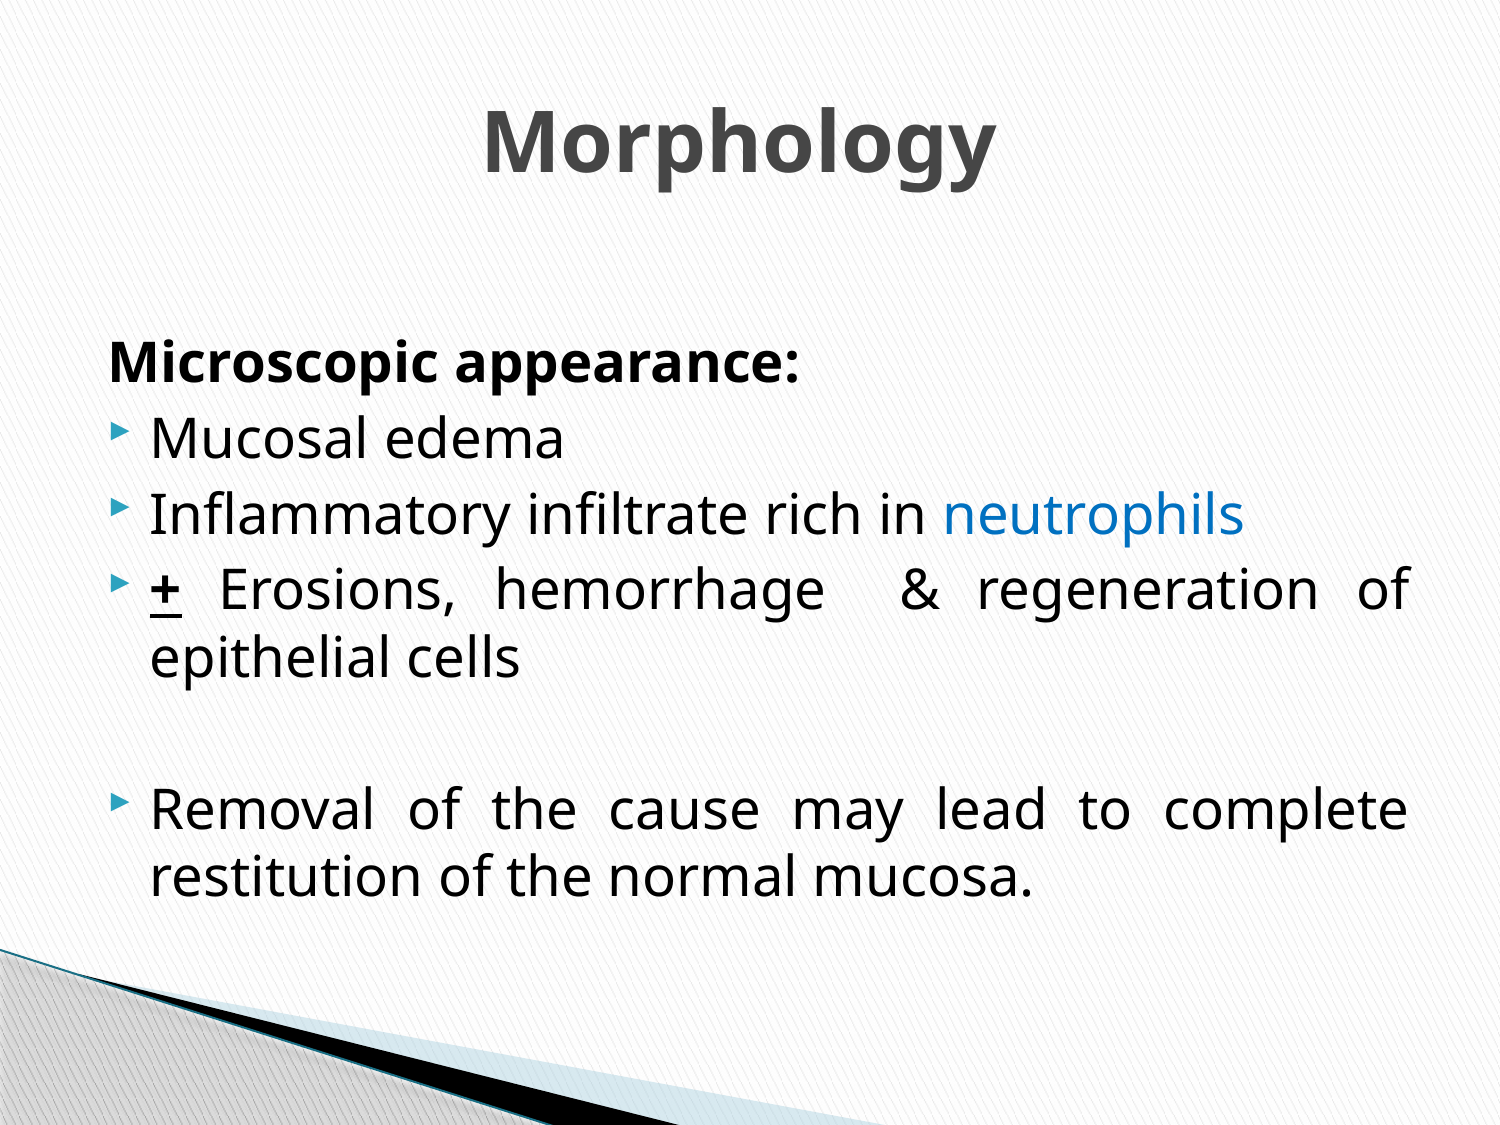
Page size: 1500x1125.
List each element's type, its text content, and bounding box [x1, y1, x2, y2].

list Microscopic appearance: Mucosal edema Inflammatory infiltrate rich in neutrophils + Erosions, hemorrhage & regeneration of epithelial cells Removal of the cause may lead to complete restitution of the normal mucosa. [75, 243, 1425, 986]
title Morphology [75, 45, 1425, 233]
